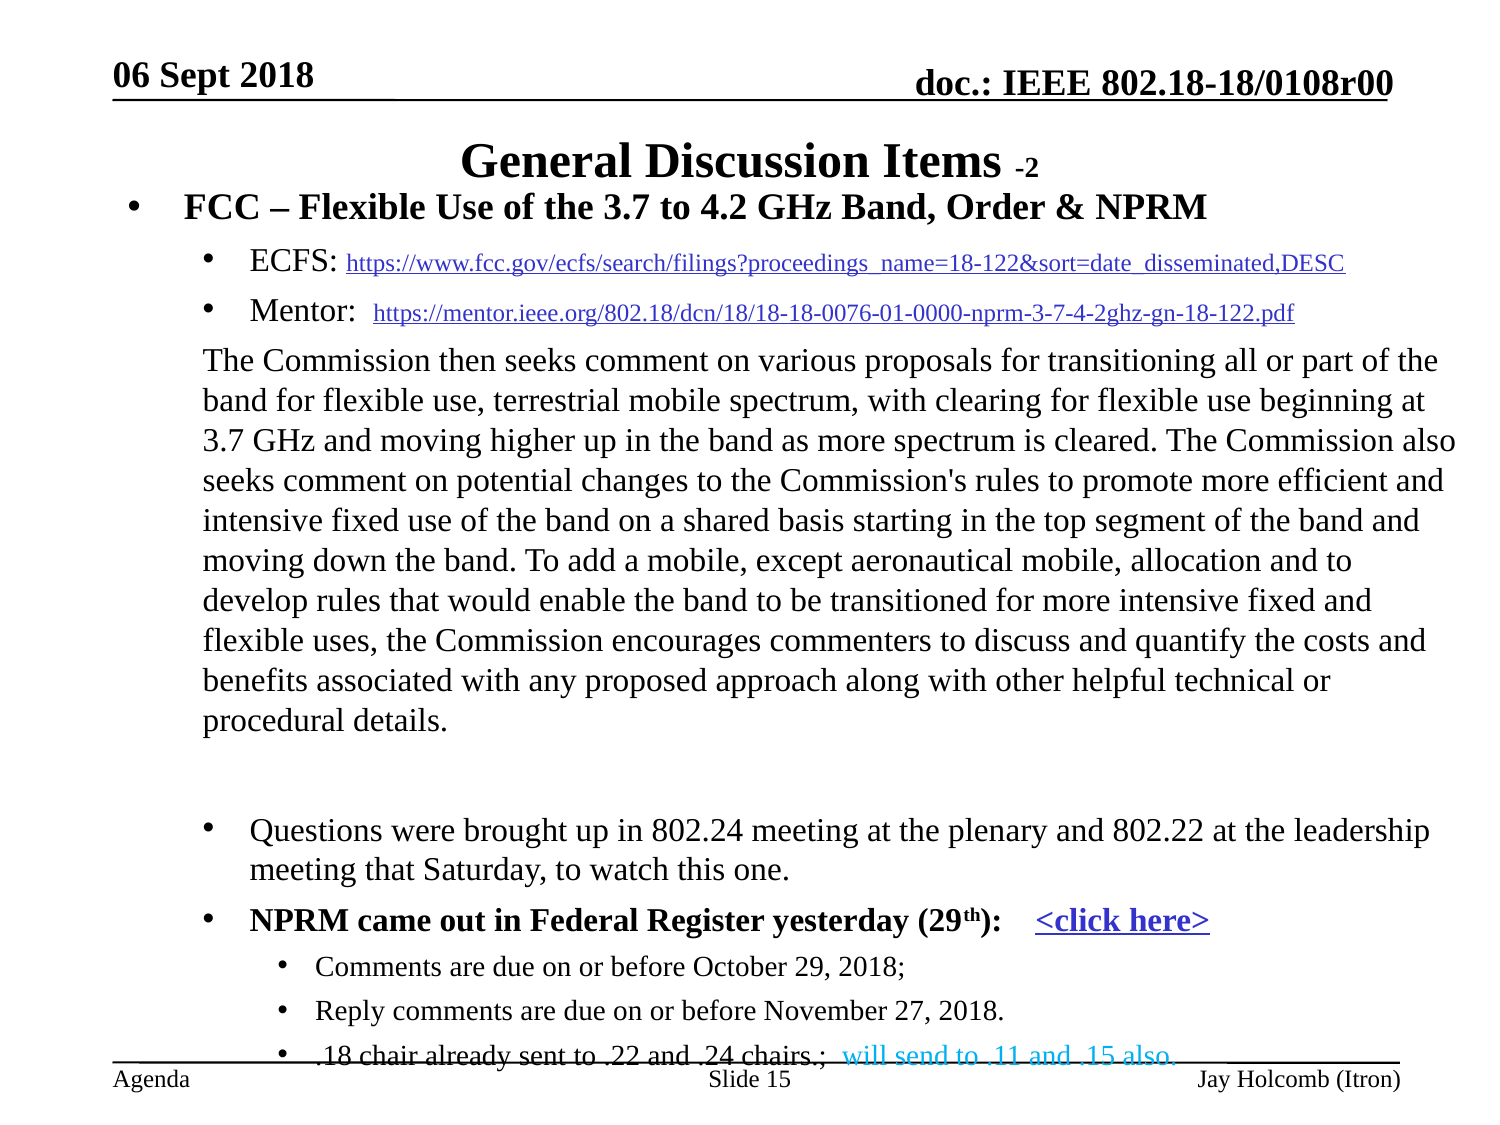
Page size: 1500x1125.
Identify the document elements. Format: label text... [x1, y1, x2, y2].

slide_number Slide 15 [699, 1061, 800, 1123]
footer Jay Holcomb (Itron) [878, 1061, 1402, 1093]
title General Discussion Items -2 [112, 100, 1388, 174]
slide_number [112, 49, 488, 95]
list FCC – Flexible Use of the 3.7 to 4.2 GHz Band, Order & NPRM ECFS: https://www.fcc.gov/ecfs/search/filings?proceedings_name=18-122&sort=date_disseminated,DESC Mentor: https://mentor.ieee.org/802.18/dcn/18/18-18-0076-01-0000-nprm-3-7-4-2ghz-gn-18-122.pdf The Commission then seeks comment on various proposals for transitioning all or part of the band for flexible use, terrestrial mobile spectrum, with clearing for flexible use beginning at 3.7 GHz and moving higher up in the band as more spectrum is cleared. The Commission also seeks comment on potential changes to the Commission's rules to promote more efficient and intensive fixed use of the band on a shared basis starting in the top segment of the band and moving down the band. To add a mobile, except aeronautical mobile, allocation and to develop rules that would enable the band to be transitioned for more intensive fixed and flexible uses, the Commission encourages commenters to discuss and quantify the costs and benefits associated with any proposed approach along with other helpful technical or procedural details. Questions were brought up in 802.24 meeting at the plenary and 802.22 at the leadership meeting that Saturday, to watch this one. NPRM came out in Federal Register yesterday (29th): <click here> Comments are due on or before October 29, 2018; Reply comments are due on or before November 27, 2018. .18 chair already sent to .22 and .24 chairs.; will send to .11 and .15 also. [112, 174, 1476, 1076]
